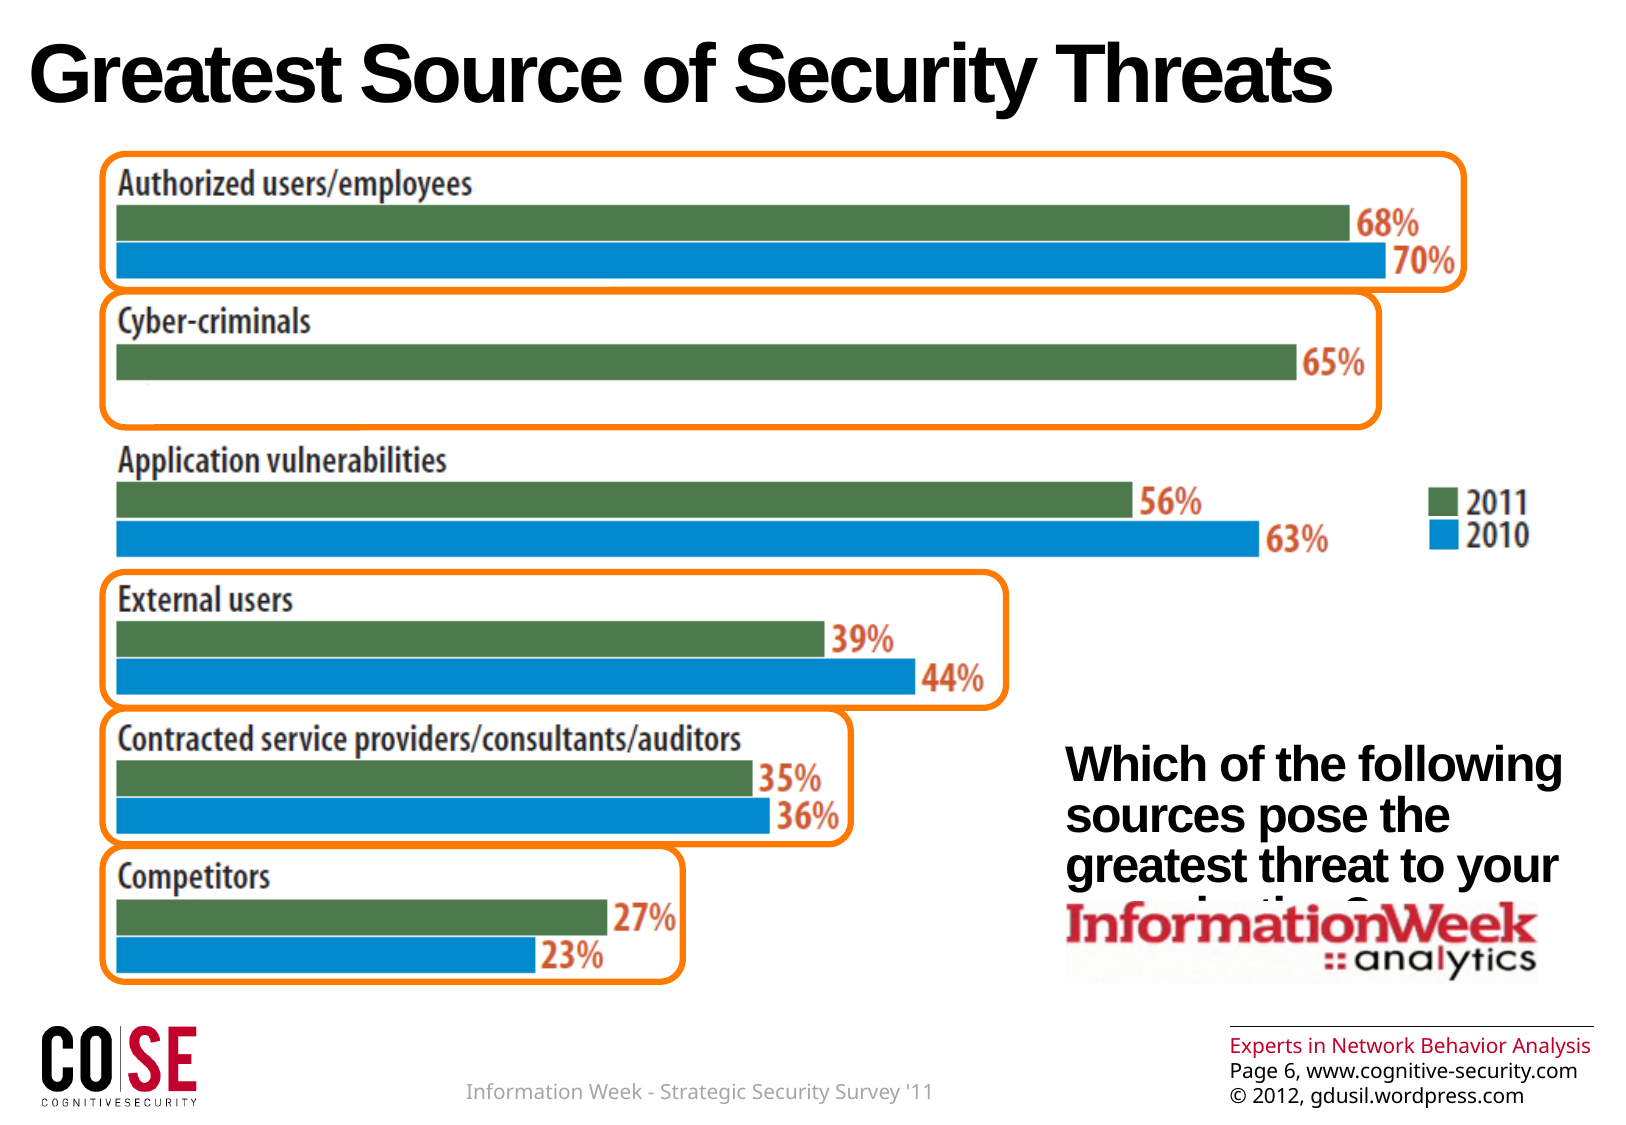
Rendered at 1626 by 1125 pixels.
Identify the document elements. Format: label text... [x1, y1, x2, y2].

text_box [102, 581, 107, 699]
picture [36, 1024, 202, 1114]
title Greatest Source of Security Threats [28, 31, 1599, 132]
text_box Information Week - Strategic Security Survey '11 [415, 1075, 985, 1111]
text_box [102, 300, 107, 419]
picture [112, 162, 1538, 985]
text_box [102, 154, 1459, 281]
list Which of the following sources pose the greatest threat to your organization? [1465, 171, 1595, 984]
text_box [102, 855, 107, 973]
text_box [102, 717, 107, 836]
